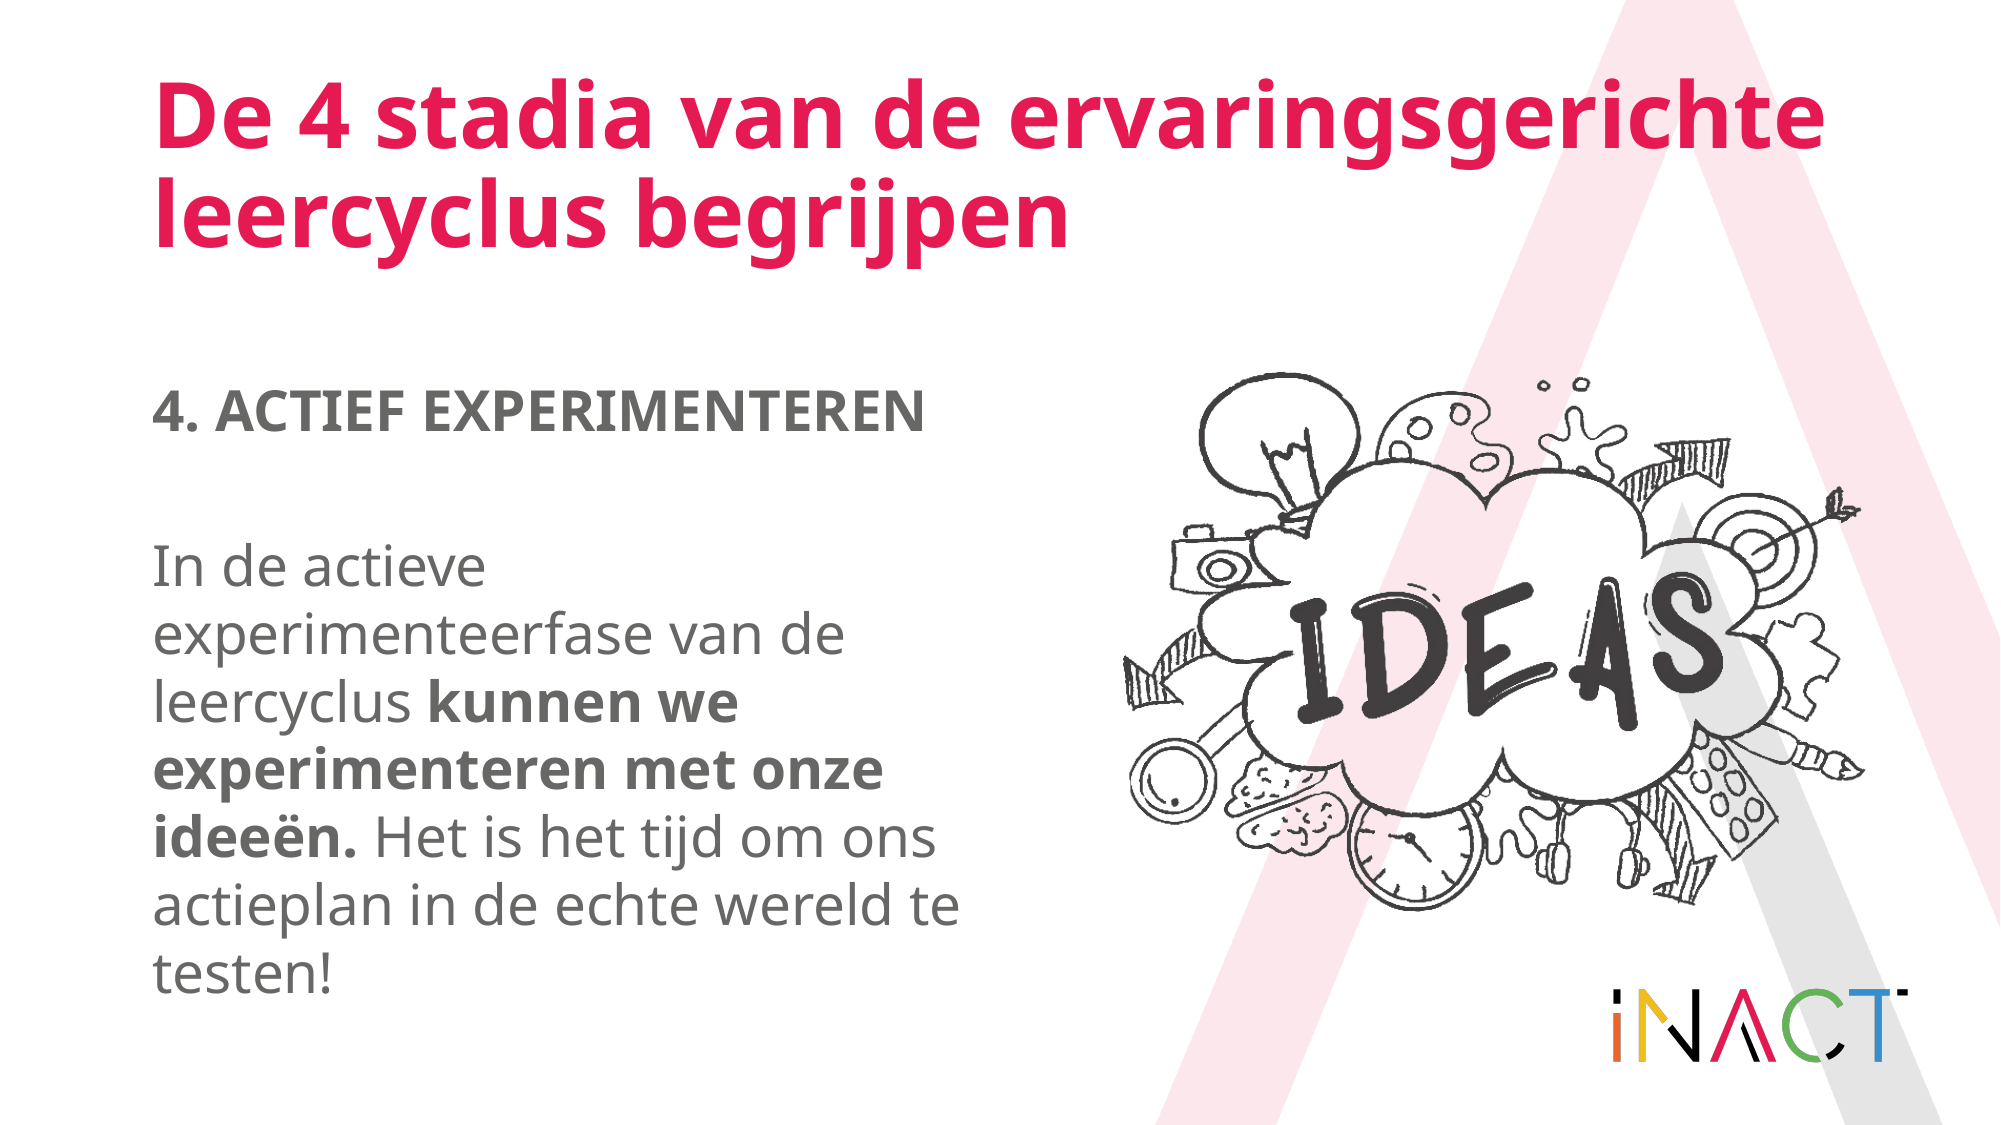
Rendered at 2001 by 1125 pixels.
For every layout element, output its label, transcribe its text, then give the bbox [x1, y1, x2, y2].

picture [1148, 0, 2001, 1125]
title De 4 stadia van de ervaringsgerichte leercyclus begrijpen [137, 59, 1863, 278]
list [1093, 333, 1894, 928]
list 4. ACTIEF EXPERIMENTEREN In de actieve experimenteerfase van de leercyclus kunnen we experimenteren met onze ideeën. Het is het tijd om ons actieplan in de echte wereld te testen! [137, 299, 1000, 1014]
